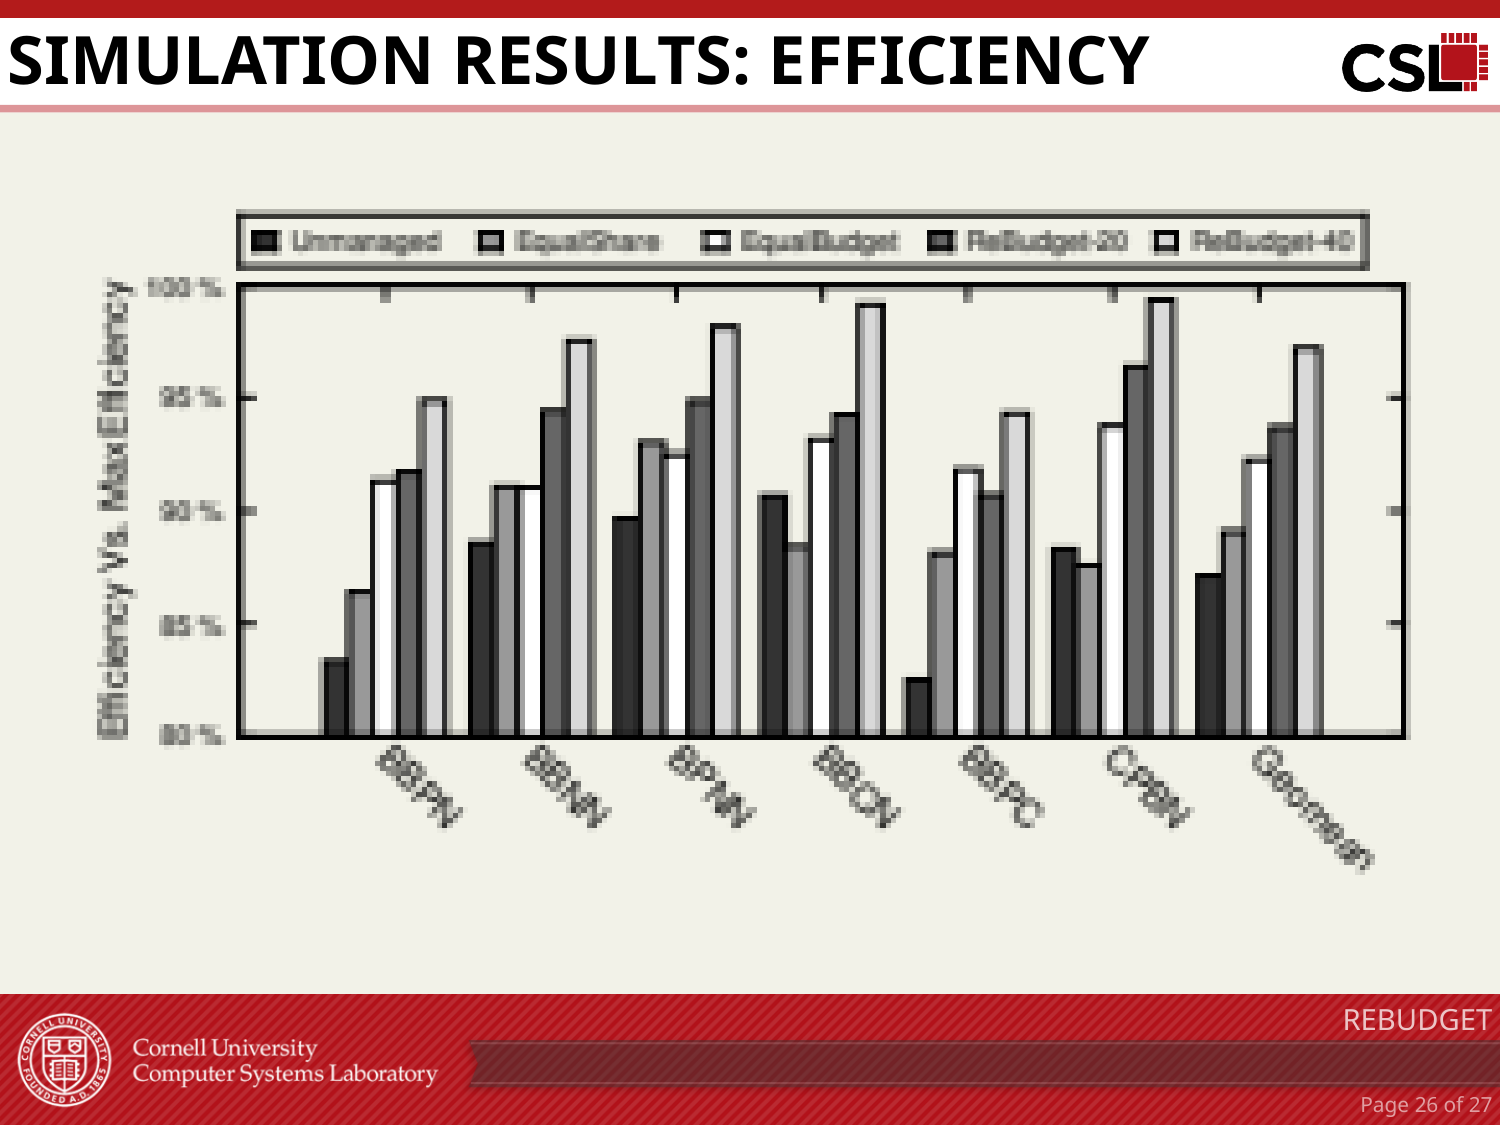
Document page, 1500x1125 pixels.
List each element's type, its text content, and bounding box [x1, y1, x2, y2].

picture [1342, 33, 1488, 92]
title Simulation results: efficiency [0, 29, 1313, 93]
picture [87, 199, 1438, 876]
footer REBUDGET [487, 999, 1500, 1038]
slide_number Page 25 of 27 [1275, 1087, 1500, 1125]
picture [0, 994, 1500, 1125]
